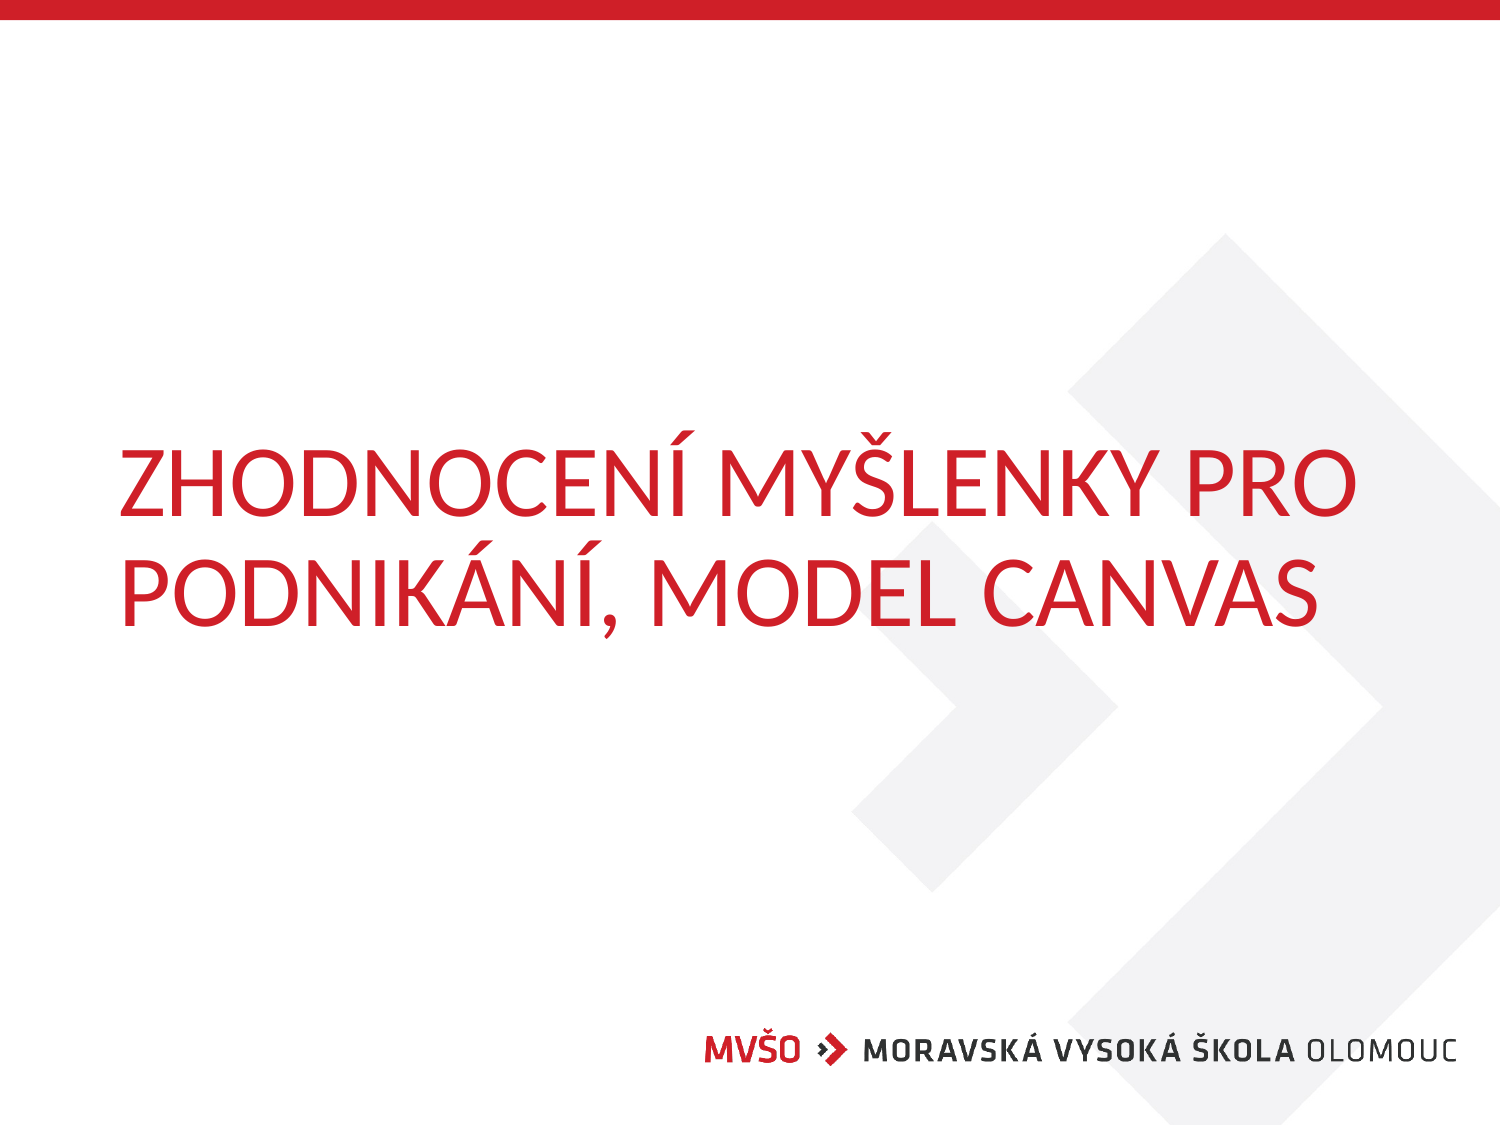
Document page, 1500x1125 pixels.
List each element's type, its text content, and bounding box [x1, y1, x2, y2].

title Zhodnocení myšlenky pro podnikání, model Canvas [103, 387, 1397, 780]
picture [705, 233, 1500, 1125]
